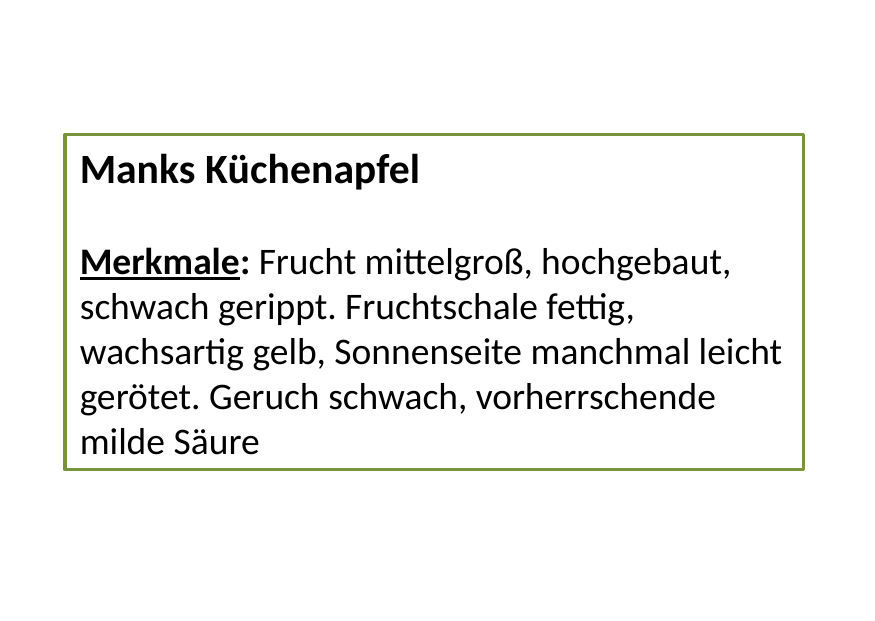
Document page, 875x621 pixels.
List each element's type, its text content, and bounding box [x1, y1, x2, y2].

text_box Manks Küchenapfel Merkmale: Frucht mittelgroß, hochgebaut, schwach gerippt. Fruchtschale fettig, wachsartig gelb, Sonnenseite manchmal leicht gerötet. Geruch schwach, vorherrschende milde Säure [63, 133, 805, 472]
